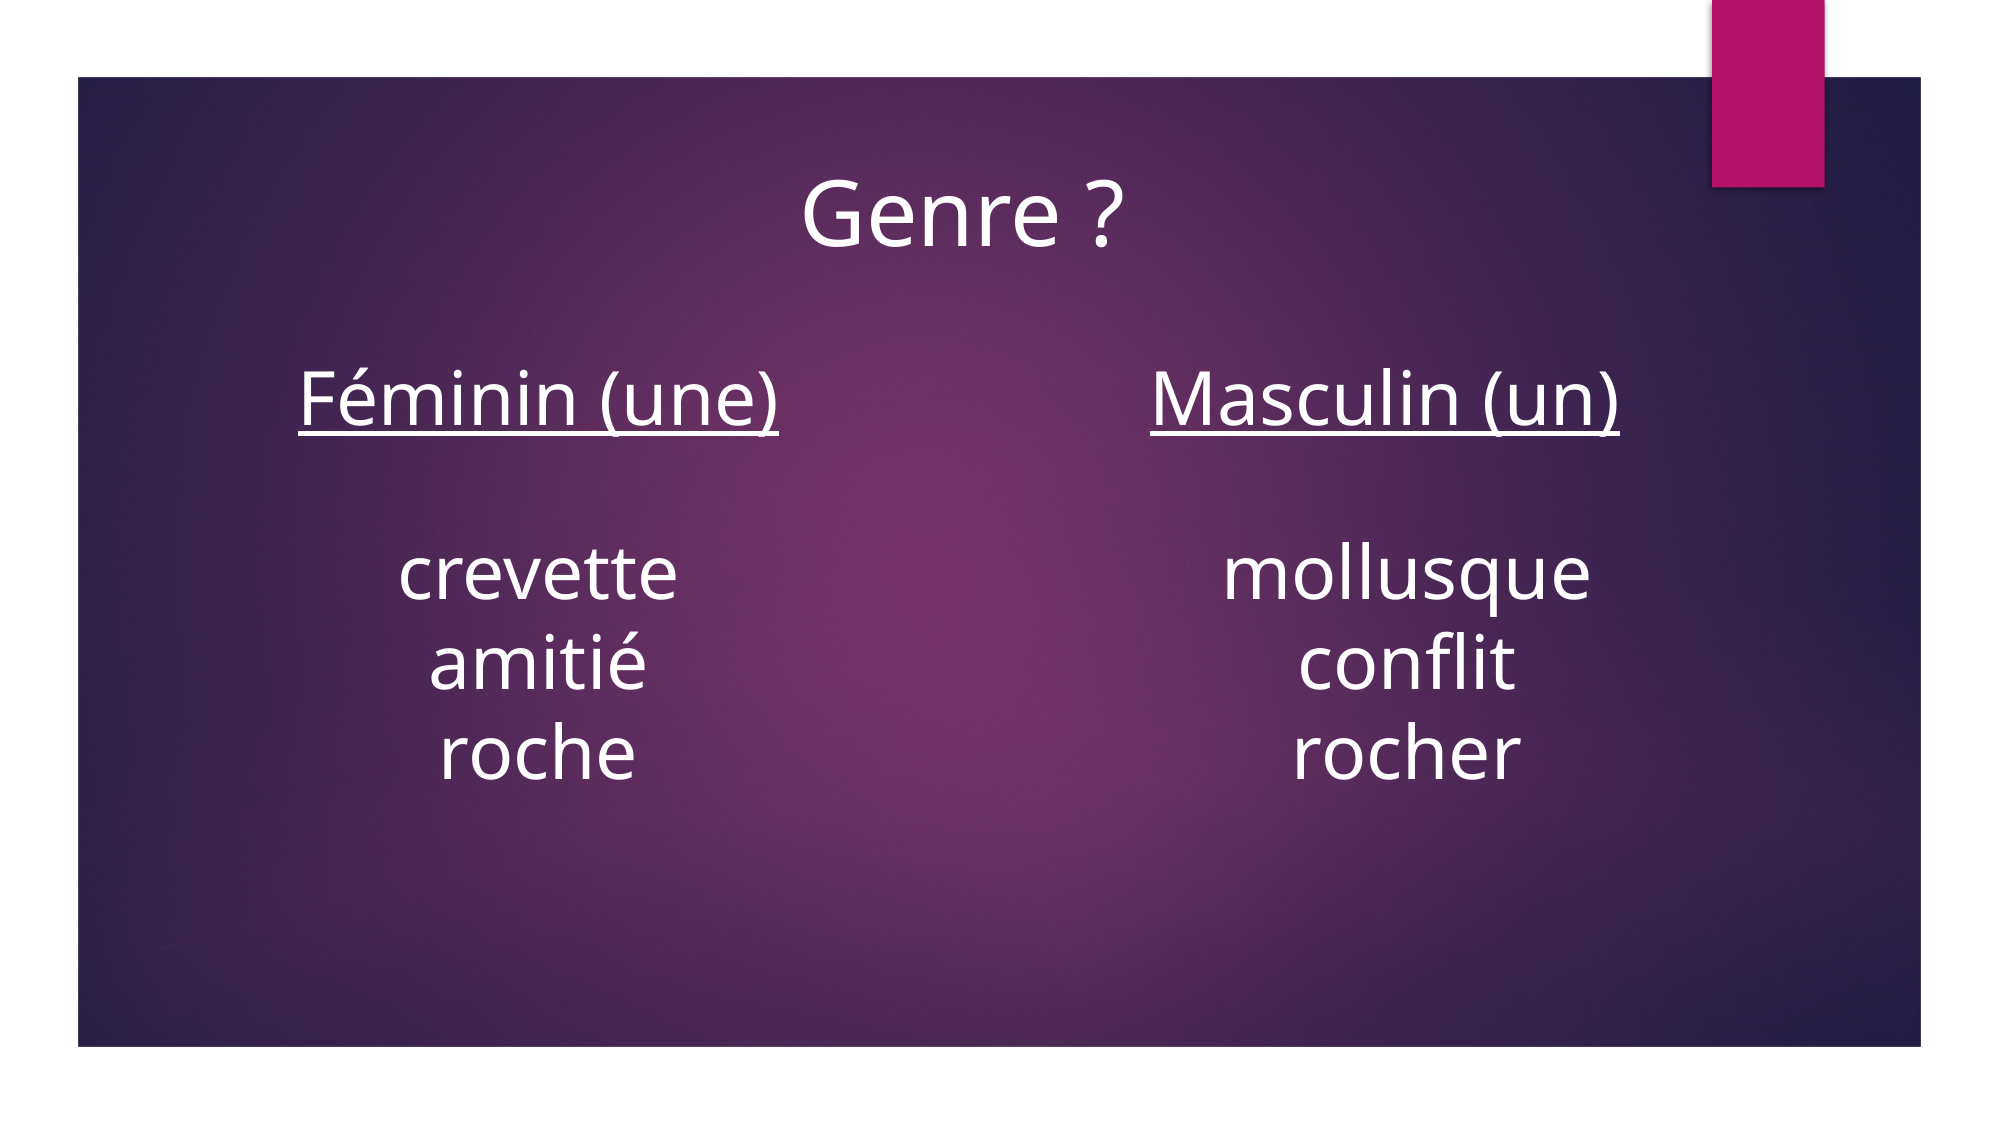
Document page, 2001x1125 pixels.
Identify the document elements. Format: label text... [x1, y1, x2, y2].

text_box Féminin (une) [156, 342, 921, 448]
text_box Genre ? [329, 147, 1597, 273]
text_box Masculin (un) [1002, 342, 1767, 448]
text_box crevette amitié roche [156, 517, 921, 803]
text_box mollusque conflit rocher [1025, 517, 1789, 803]
